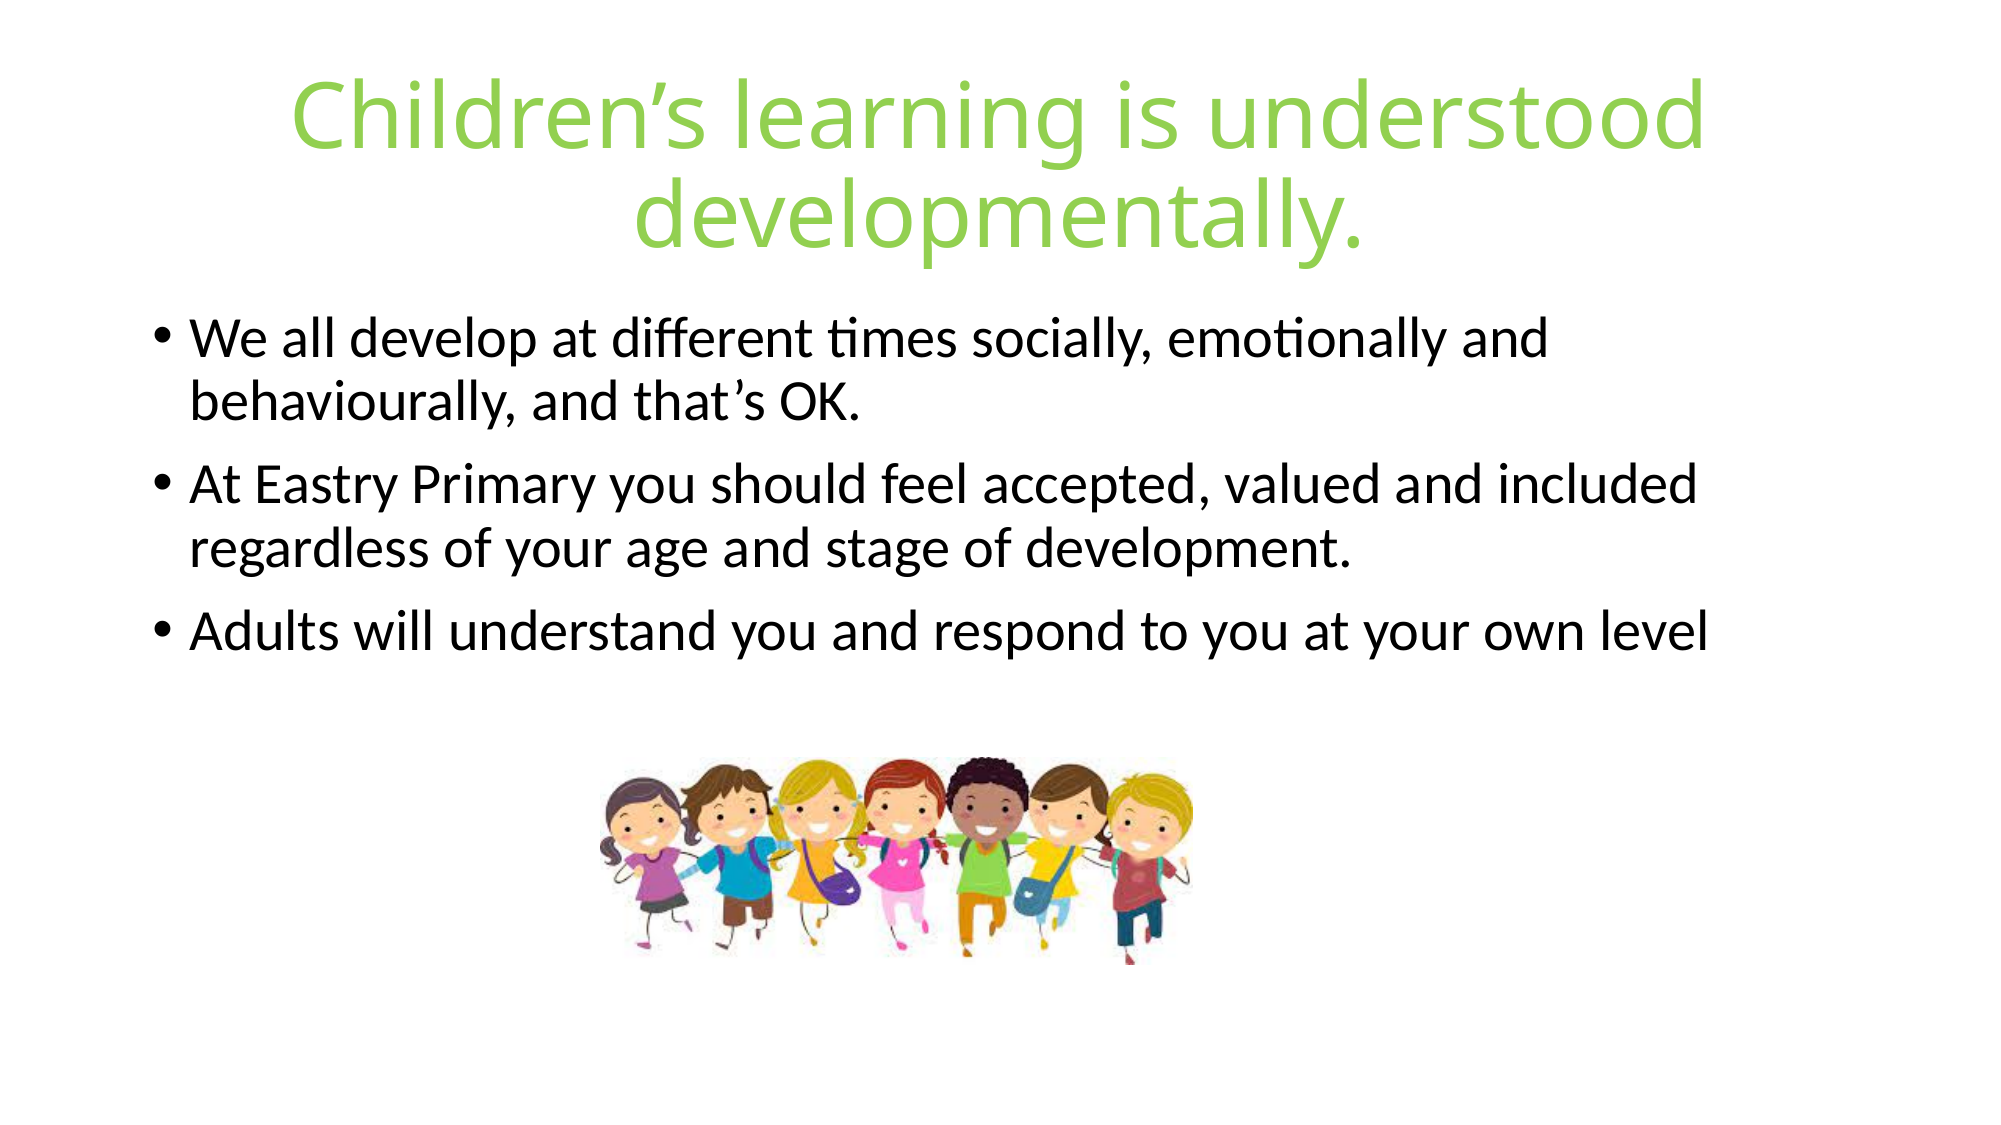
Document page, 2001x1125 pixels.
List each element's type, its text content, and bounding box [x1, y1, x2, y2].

title Children’s learning is understood developmentally. [137, 59, 1863, 278]
picture [600, 757, 1193, 965]
list We all develop at different times socially, emotionally and behaviourally, and that’s OK. At Eastry Primary you should feel accepted, valued and included regardless of your age and stage of development. Adults will understand you and respond to you at your own level [137, 299, 1863, 1014]
